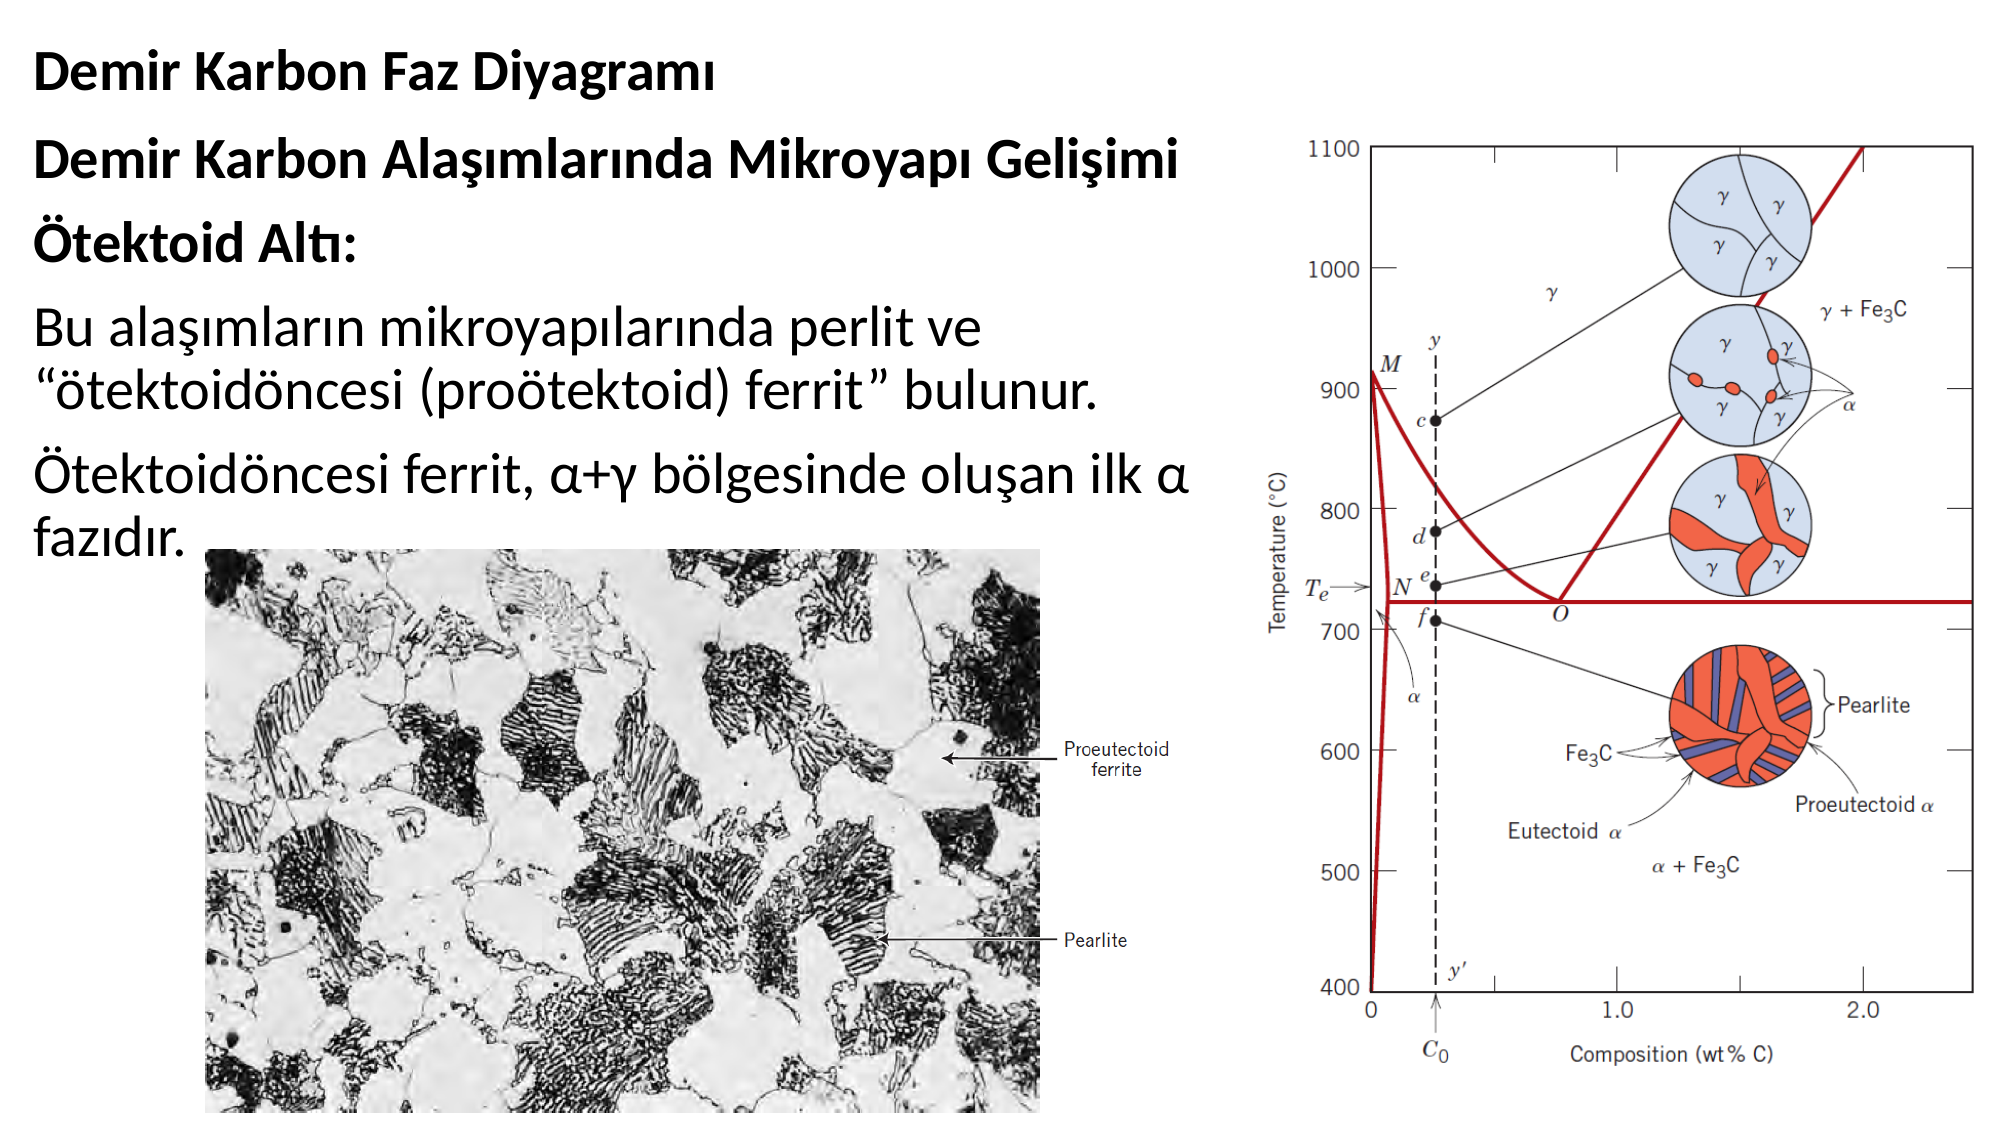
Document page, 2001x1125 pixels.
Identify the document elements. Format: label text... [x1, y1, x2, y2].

picture [1257, 126, 1985, 1072]
title Demir Karbon Faz Diyagramı [18, 22, 919, 121]
list Demir Karbon Alaşımlarında Mikroyapı Gelişimi Ötektoid Altı: Bu alaşımların mikroyapılarında perlit ve “ötektoidöncesi (proötektoid) ferrit” bulunur. Ötektoidöncesi ferrit, α+γ bölgesinde oluşan ilk α fazıdır. [18, 121, 1258, 1078]
picture [202, 545, 1176, 1116]
